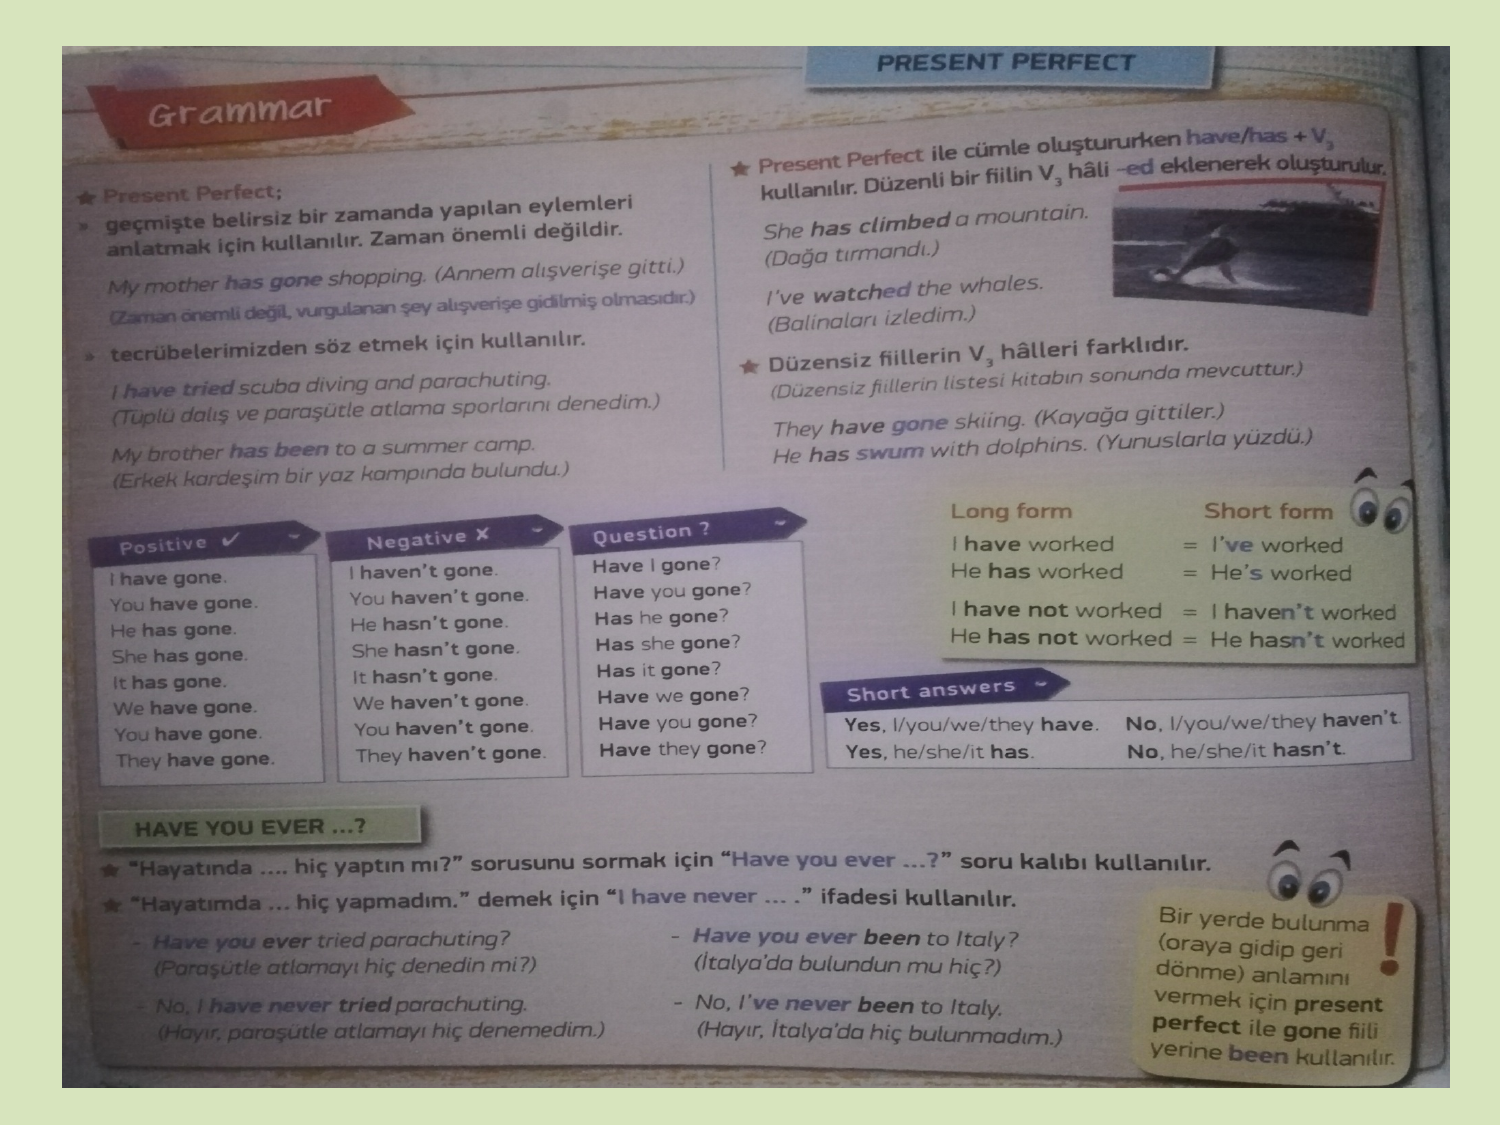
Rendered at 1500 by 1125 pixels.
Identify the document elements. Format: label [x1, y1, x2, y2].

picture [62, 46, 1451, 1088]
